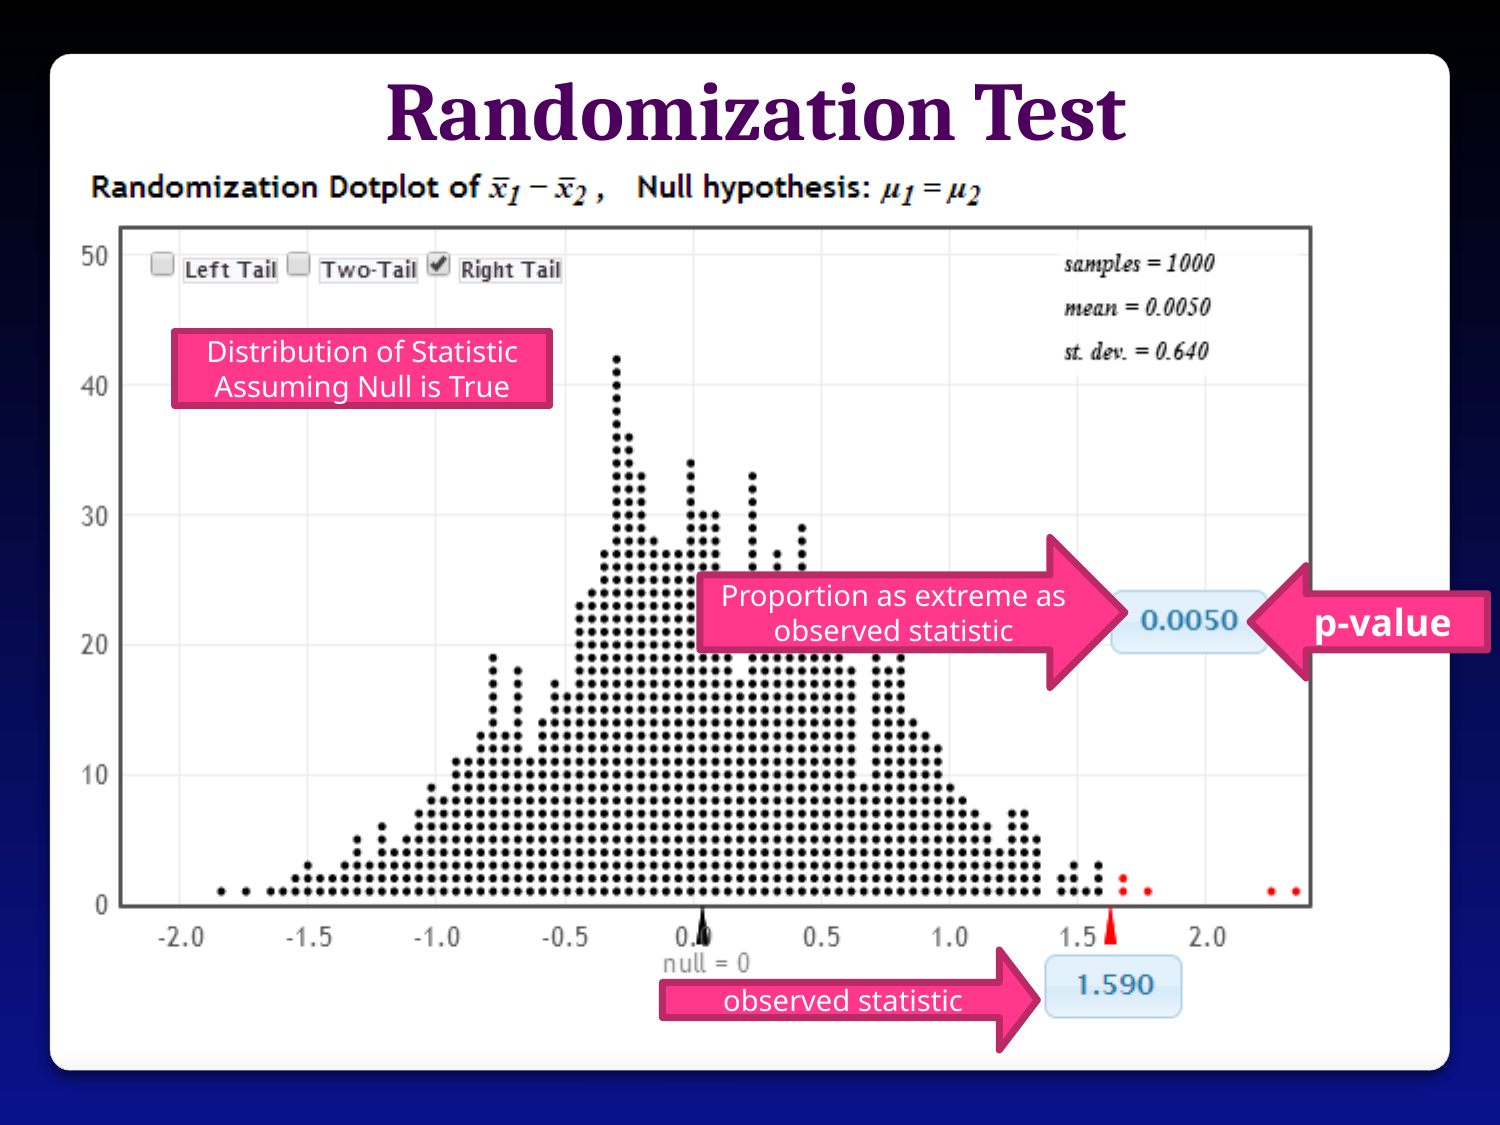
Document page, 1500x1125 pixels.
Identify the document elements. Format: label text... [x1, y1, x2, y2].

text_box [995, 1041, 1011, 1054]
text_box Randomization Test [49, 50, 1463, 250]
picture [74, 164, 1326, 1030]
text_box p-value [1333, 590, 1491, 654]
